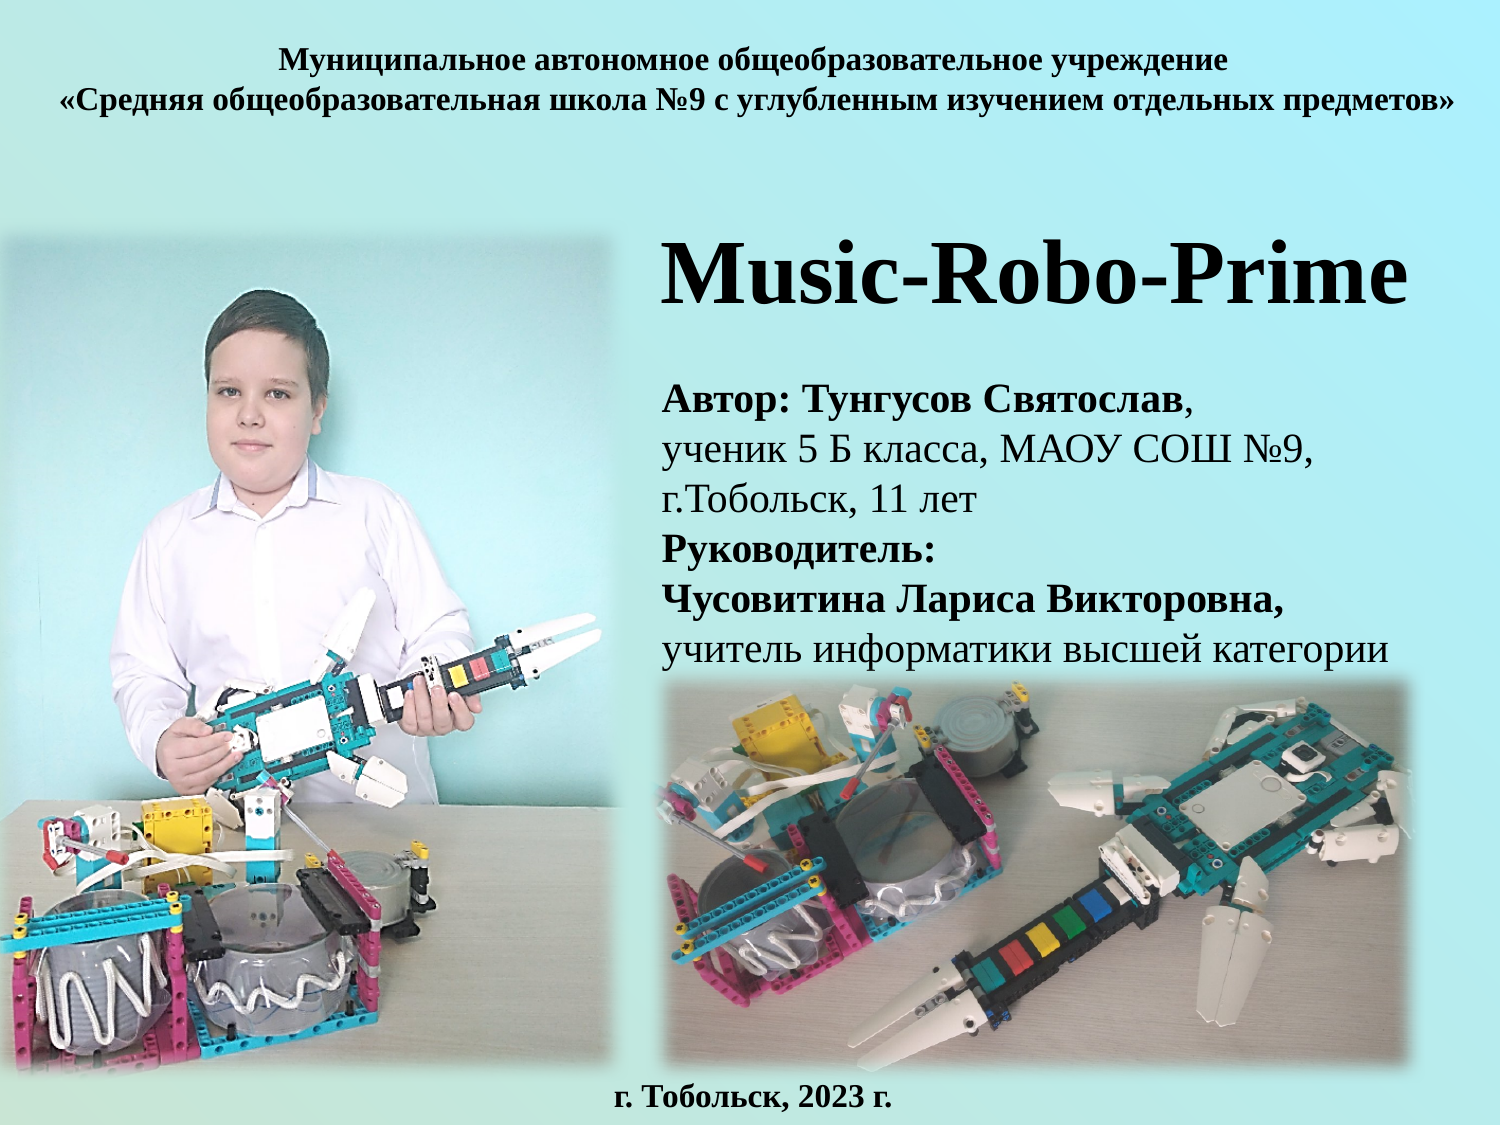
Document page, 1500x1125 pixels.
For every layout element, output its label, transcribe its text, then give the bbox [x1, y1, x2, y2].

text_box г. Тобольск, 2023 г. [6, 1066, 1500, 1122]
text_box Муниципальное автономное общеобразовательное учреждение «Средняя общеобразовательная школа №9 с углубленным изучением отдельных предметов» [0, 29, 1500, 125]
text_box Music-Robo-Prime [648, 222, 1424, 313]
picture [0, 219, 631, 1084]
text_box Автор: Тунгусов Святослав, ученик 5 Б класса, МАОУ СОШ №9, г.Тобольск, 11 лет Руководитель: Чусовитина Лариса Викторовна, учитель информатики высшей категории [646, 363, 1425, 662]
picture [646, 662, 1425, 1084]
